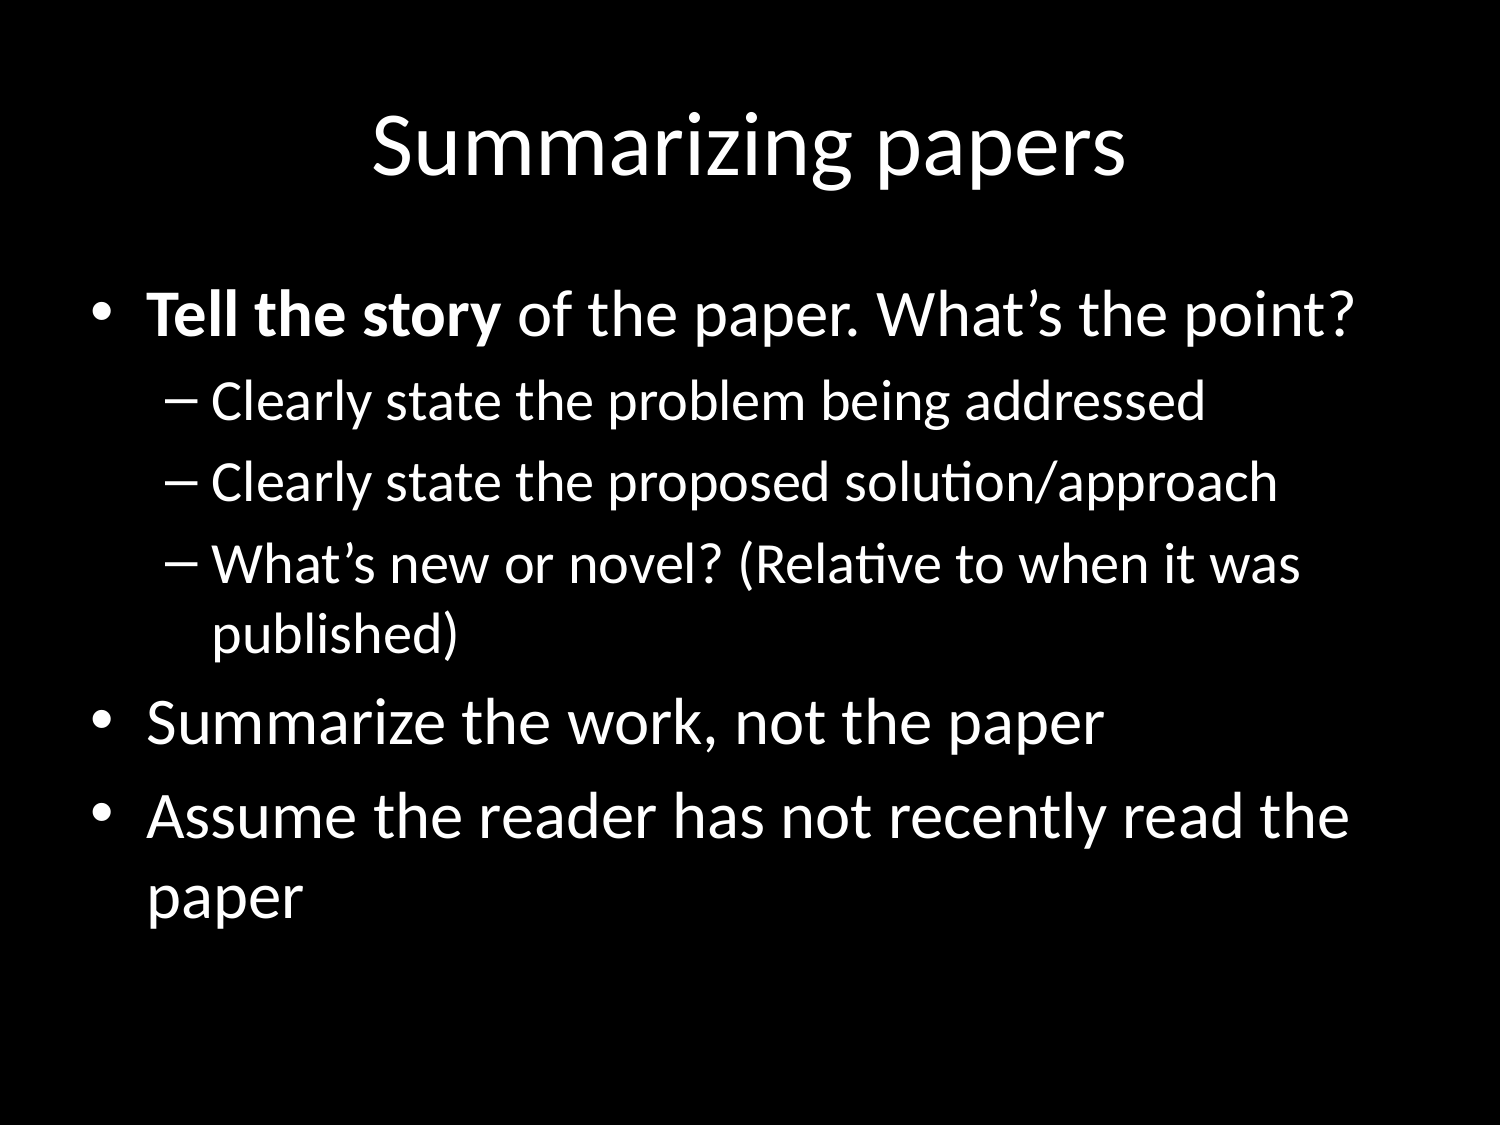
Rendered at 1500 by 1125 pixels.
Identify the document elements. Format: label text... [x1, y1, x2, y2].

title Summarizing papers [75, 45, 1425, 233]
list Tell the story of the paper. What’s the point? Clearly state the problem being addressed Clearly state the proposed solution/approach What’s new or novel? (Relative to when it was published) Summarize the work, not the paper Assume the reader has not recently read the paper [75, 262, 1425, 1005]
